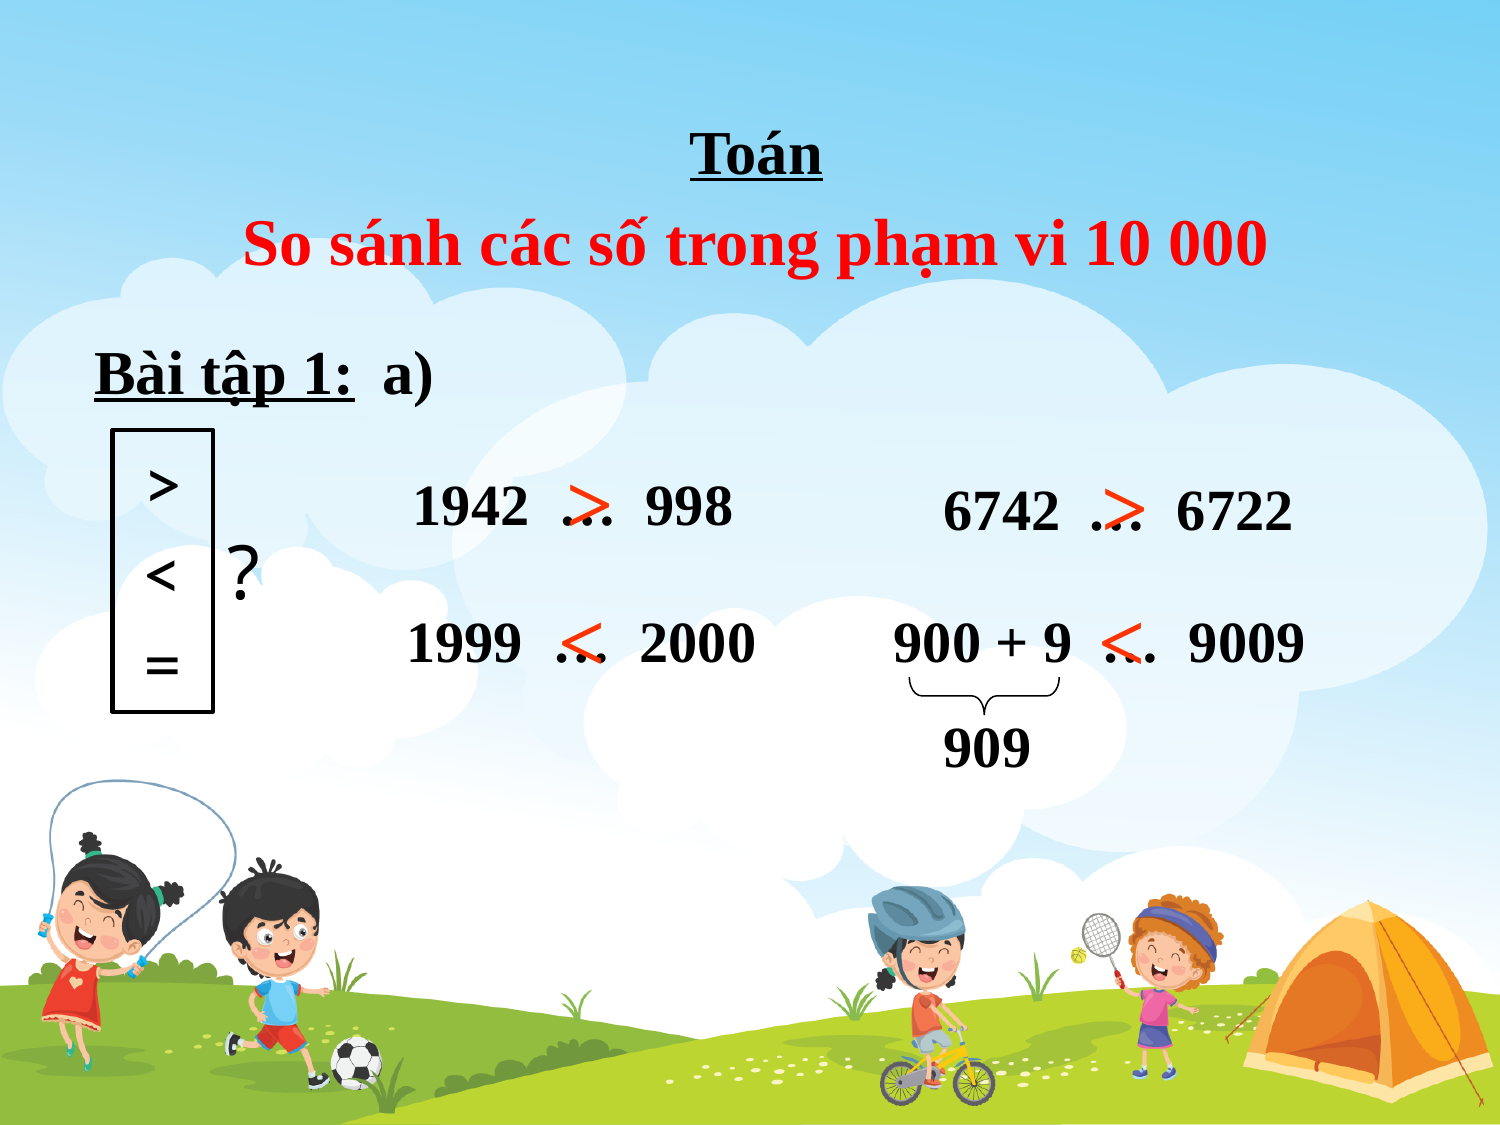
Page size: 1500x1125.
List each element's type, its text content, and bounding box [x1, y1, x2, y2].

text_box < [513, 580, 651, 696]
text_box Bài tập 1: [79, 324, 367, 415]
text_box Toán [74, 104, 1438, 191]
text_box < [1053, 580, 1192, 696]
picture [0, 0, 1500, 1125]
text_box So sánh các số trong phạm vi 10 000 [74, 191, 1438, 287]
text_box 1942 … 998 [660, 459, 811, 544]
text_box 1999 … 2000 [343, 596, 513, 682]
text_box > [521, 443, 660, 558]
text_box a) [367, 324, 450, 415]
text_box 1942 … 998 [335, 459, 521, 544]
text_box 900 + 9 … 9009 [1192, 596, 1369, 682]
text_box 900 + 9 … 9009 [831, 596, 1053, 682]
text_box 1999 … 2000 [651, 596, 819, 682]
text_box [909, 677, 1053, 702]
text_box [112, 417, 288, 726]
text_box 6742 … 6722 [881, 464, 1056, 550]
text_box 909 [893, 702, 1082, 787]
text_box 6742 … 6722 [1194, 464, 1357, 550]
text_box > [1056, 446, 1194, 562]
